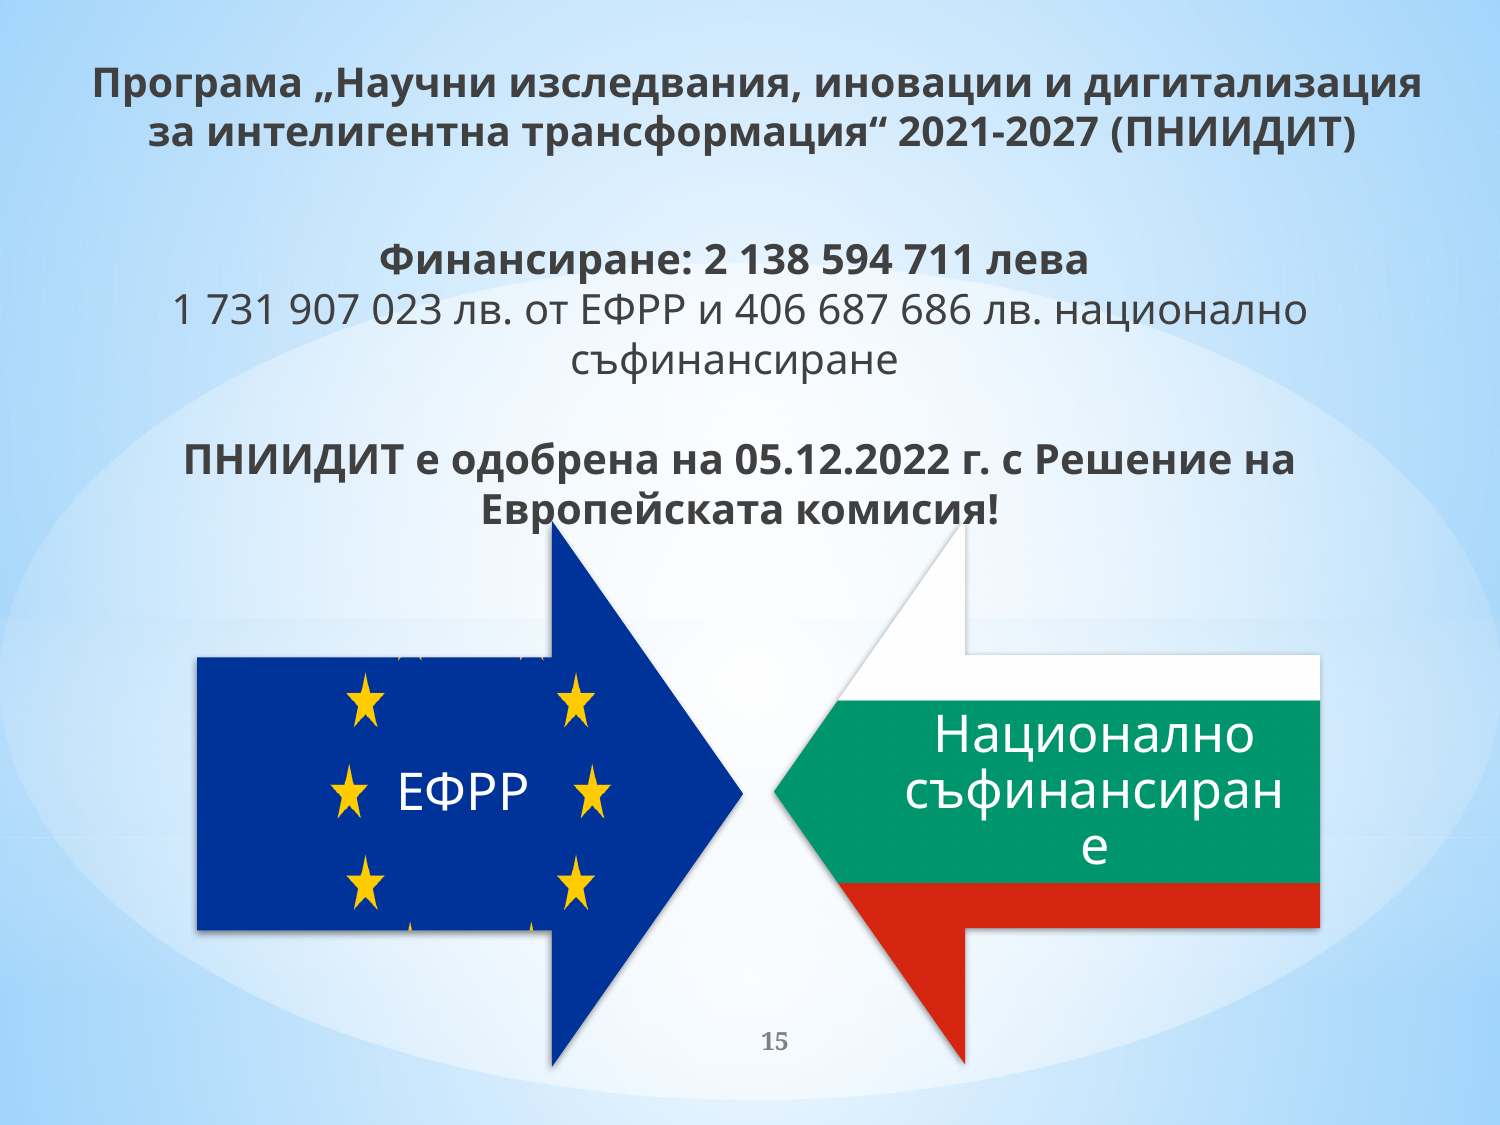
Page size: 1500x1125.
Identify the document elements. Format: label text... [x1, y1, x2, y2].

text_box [194, 458, 1321, 1125]
text_box Финансиране: 2 138 594 711 лева 1 731 907 023 лв. от ЕФРР и 406 687 686 лв. национално съфинансиране ПНИИДИТ е одобрена на 05.12.2022 г. с Решение на Европейската комисия! [112, 224, 1368, 590]
title Програма „Научни изследвания, иновации и дигитализация за интелигентна трансформация“ 2021-2027 (ПНИИДИТ) [75, 24, 1441, 186]
